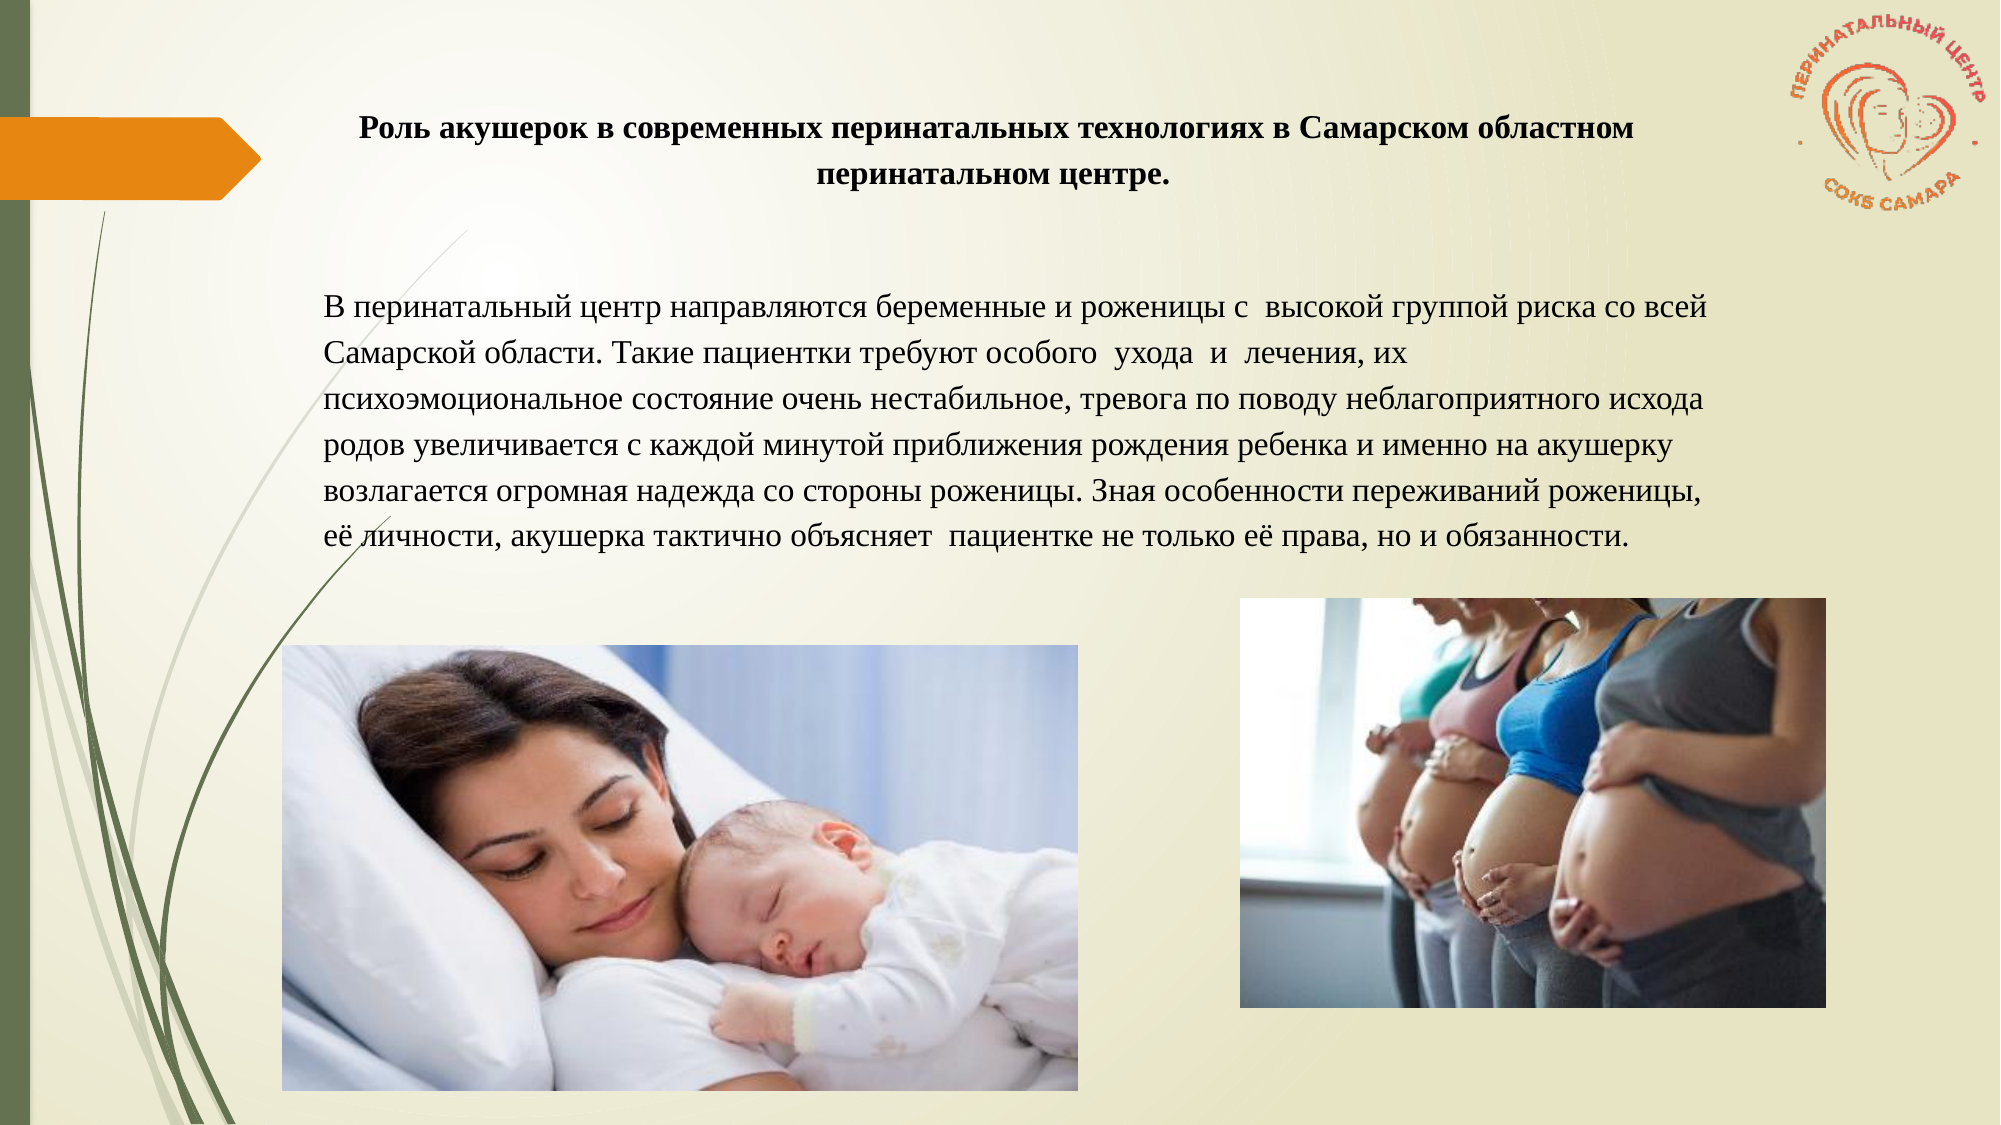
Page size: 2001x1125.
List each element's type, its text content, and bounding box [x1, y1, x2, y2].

picture [281, 645, 1079, 1091]
text_box Роль акушерок в современных перинатальных технологиях в Самарском областном перинатальном центре. В перинатальный центр направляются беременные и роженицы с высокой группой риска со всей Самарской области. Такие пациентки требуют особого ухода и лечения, их психоэмоциональное состояние очень нестабильное, тревога по поводу неблагоприятного исхода родов увеличивается с каждой минутой приближения рождения ребенка и именно на акушерку возлагается огромная надежда со стороны роженицы. Зная особенности переживаний роженицы, её личности, акушерка тактично объясняет пациентке не только её права, но и обязанности. [271, 20, 1725, 561]
picture [1239, 598, 1826, 1008]
picture [1763, 0, 2000, 238]
